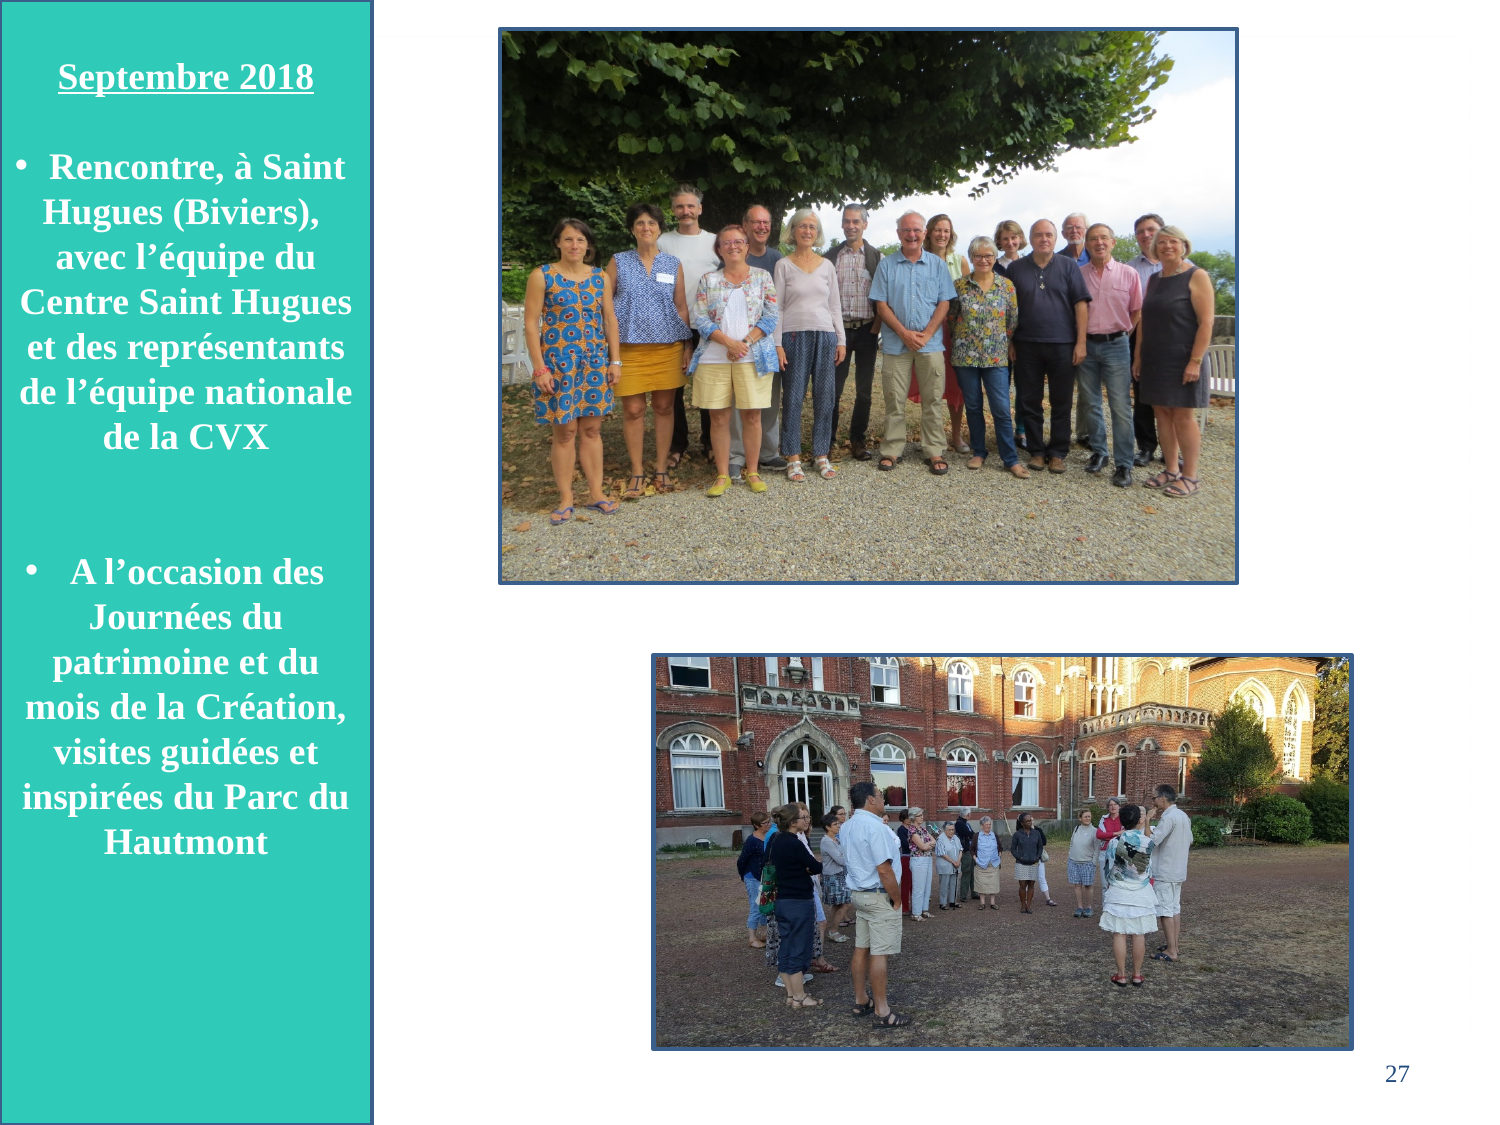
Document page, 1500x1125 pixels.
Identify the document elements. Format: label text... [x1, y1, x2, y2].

picture [655, 656, 1350, 1048]
text_box Septembre 2018 Rencontre, à Saint Hugues (Biviers), avec l’équipe du Centre Saint Hugues et des représentants de l’équipe nationale de la CVX A l’occasion des Journées du patrimoine et du mois de la Création, visites guidées et inspirées du Parc du Hautmont [0, 0, 374, 1125]
picture [501, 30, 1236, 582]
slide_number 27 [1074, 1042, 1425, 1103]
